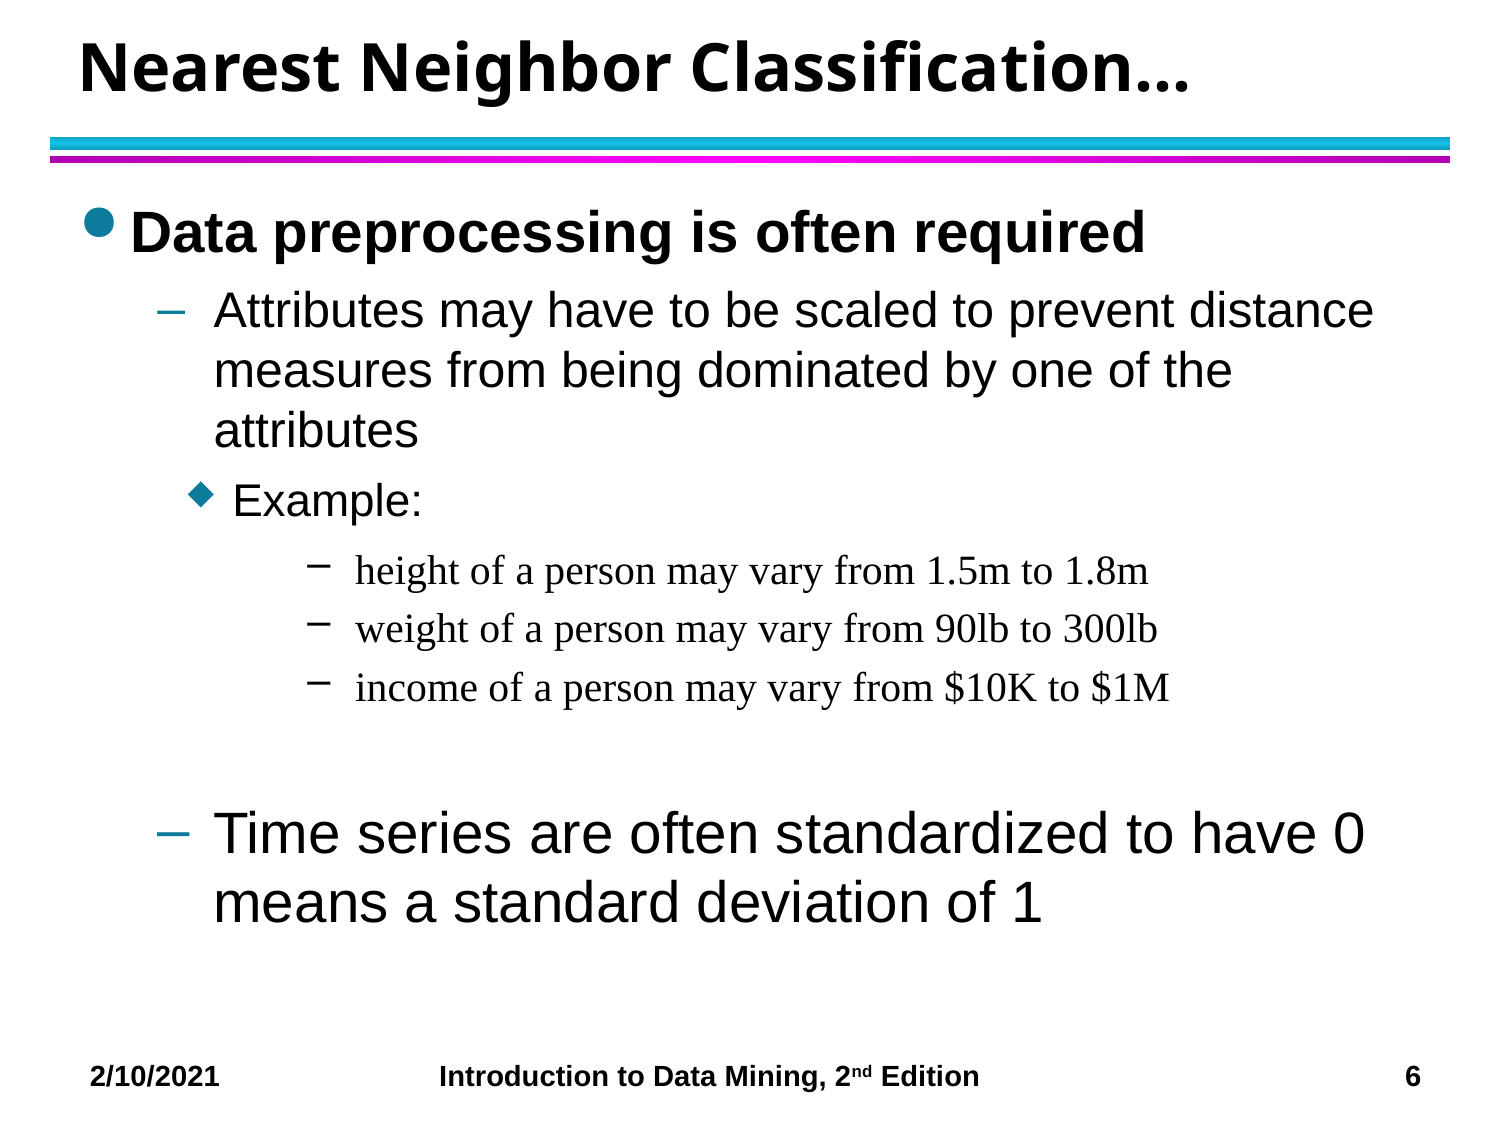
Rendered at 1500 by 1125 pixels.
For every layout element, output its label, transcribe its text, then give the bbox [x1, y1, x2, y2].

title Nearest Neighbor Classification… [62, 24, 1421, 113]
list Data preprocessing is often required Attributes may have to be scaled to prevent distance measures from being dominated by one of the attributes Example: height of a person may vary from 1.5m to 1.8m weight of a person may vary from 90lb to 300lb income of a person may vary from $10K to $1M Time series are often standardized to have 0 means a standard deviation of 1 [67, 187, 1432, 1038]
